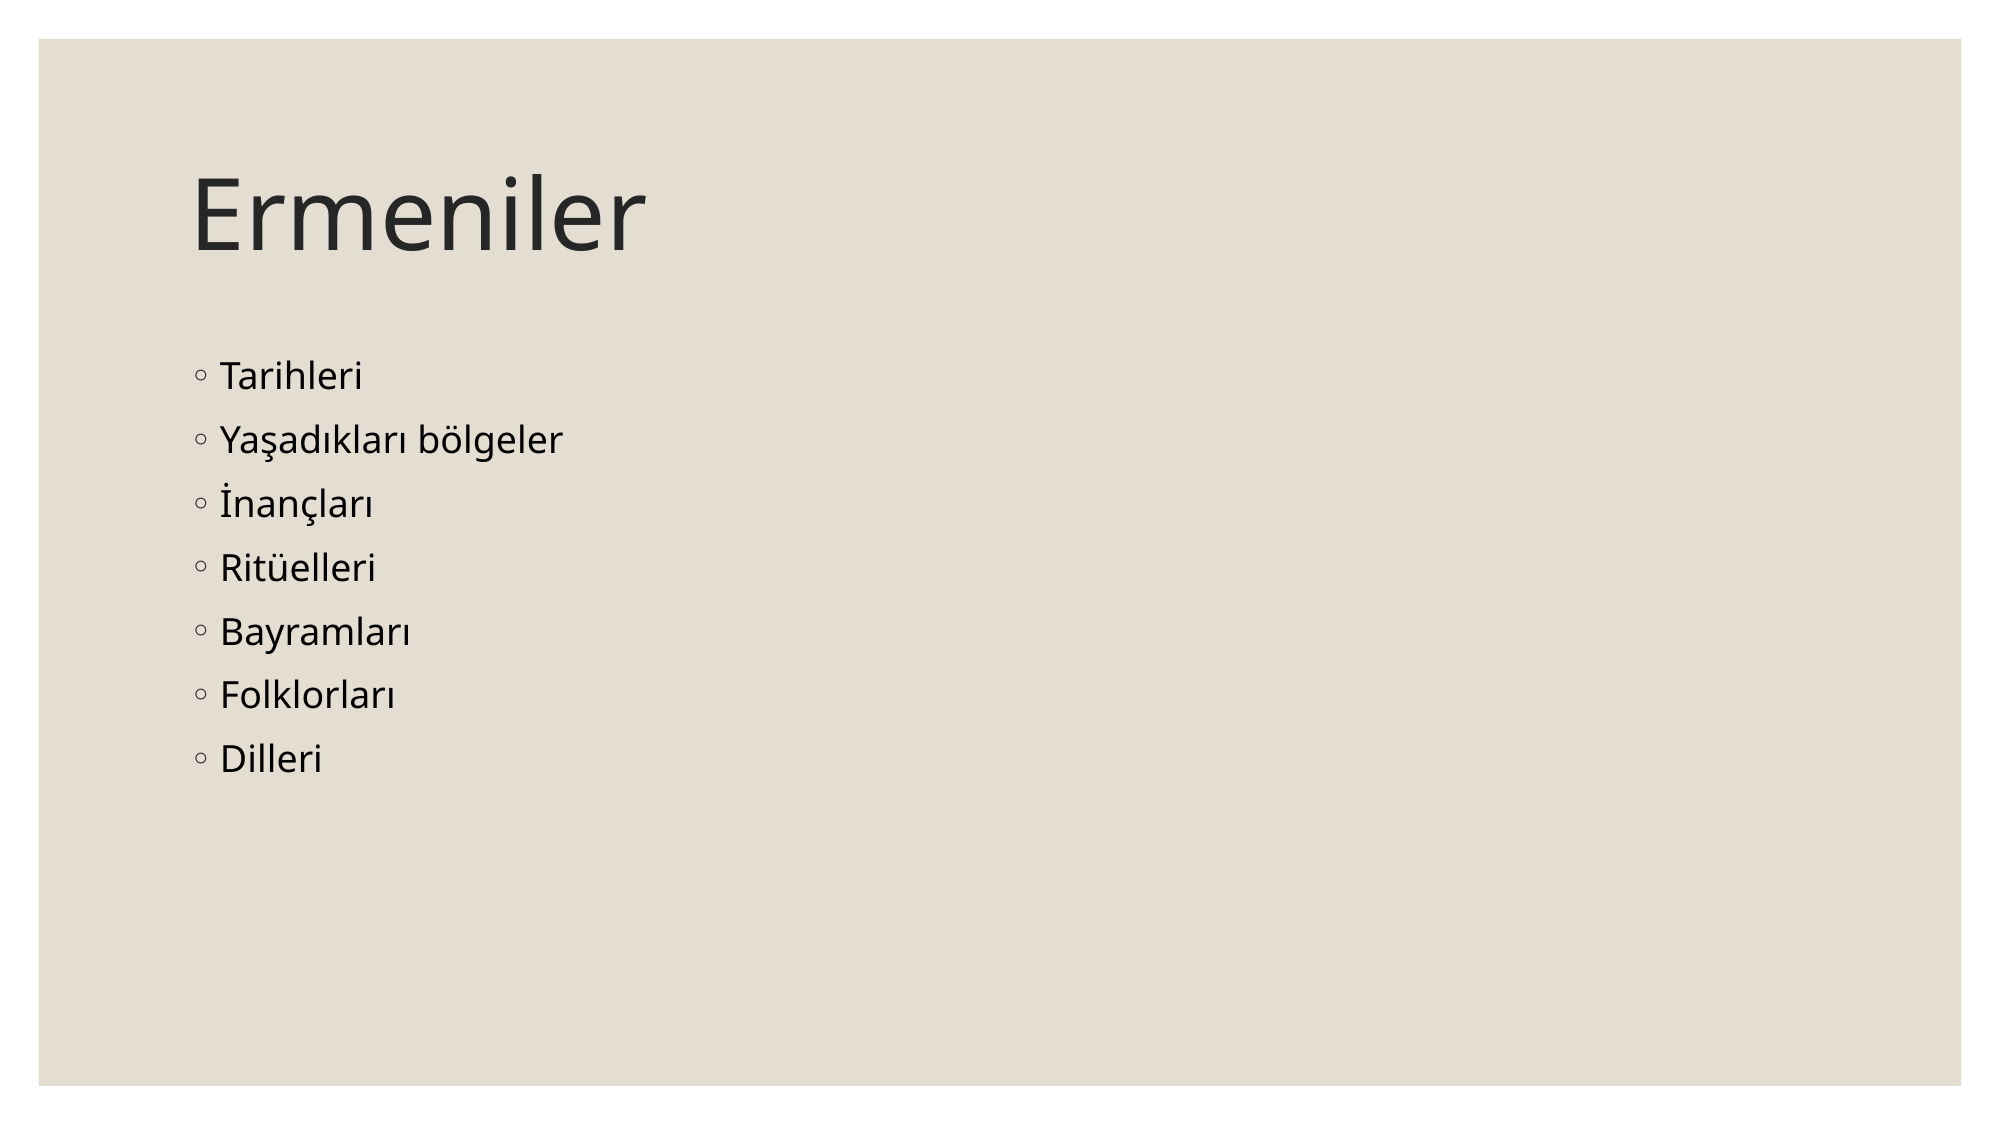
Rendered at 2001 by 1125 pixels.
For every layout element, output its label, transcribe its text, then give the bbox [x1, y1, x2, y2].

title Ermeniler [174, 105, 1825, 331]
list Tarihleri Yaşadıkları bölgeler İnançları Ritüelleri Bayramları Folklorları Dilleri [174, 345, 1825, 990]
